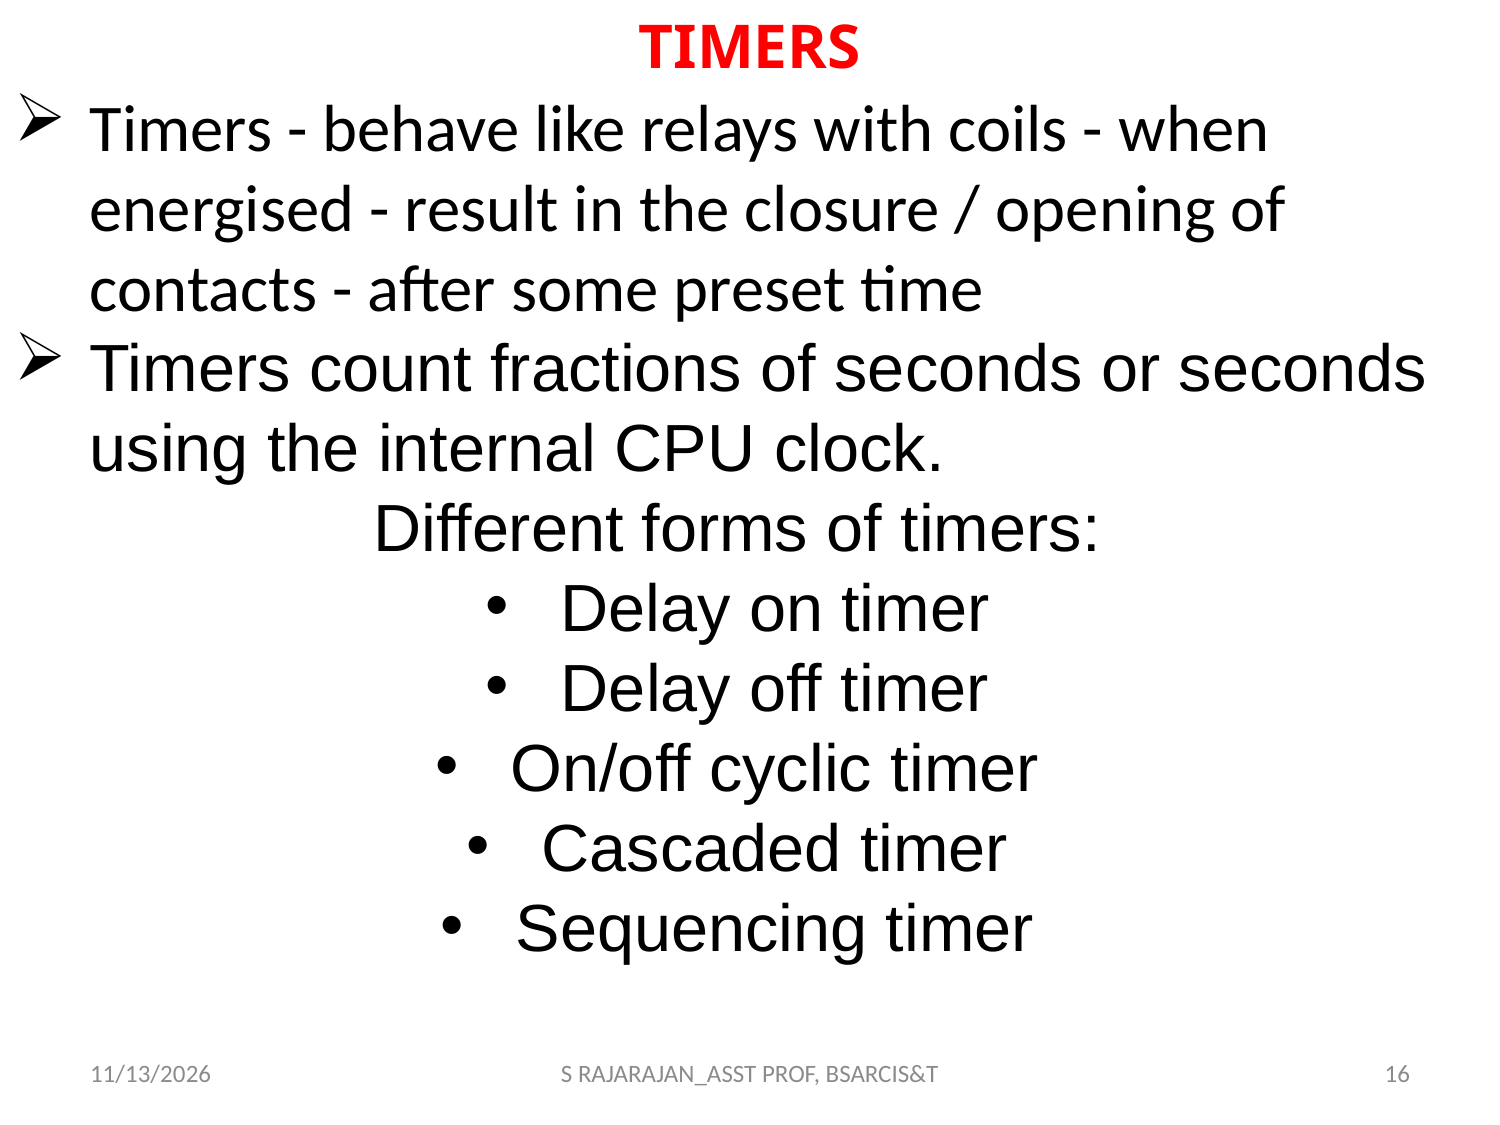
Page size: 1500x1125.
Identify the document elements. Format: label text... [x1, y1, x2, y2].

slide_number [75, 1042, 425, 1103]
slide_number 16 [1074, 1042, 1425, 1103]
text_box Timers - behave like relays with coils - when energised - result in the closure / opening of contacts - after some preset time Timers count fractions of seconds or seconds using the internal CPU clock. Different forms of timers: Delay on timer Delay off timer On/off cyclic timer Cascaded timer Sequencing timer [0, 77, 1475, 972]
footer S RAJARAJAN_ASST PROF, BSARCIS&T [512, 1042, 988, 1103]
title TIMERS [75, 0, 1425, 77]
